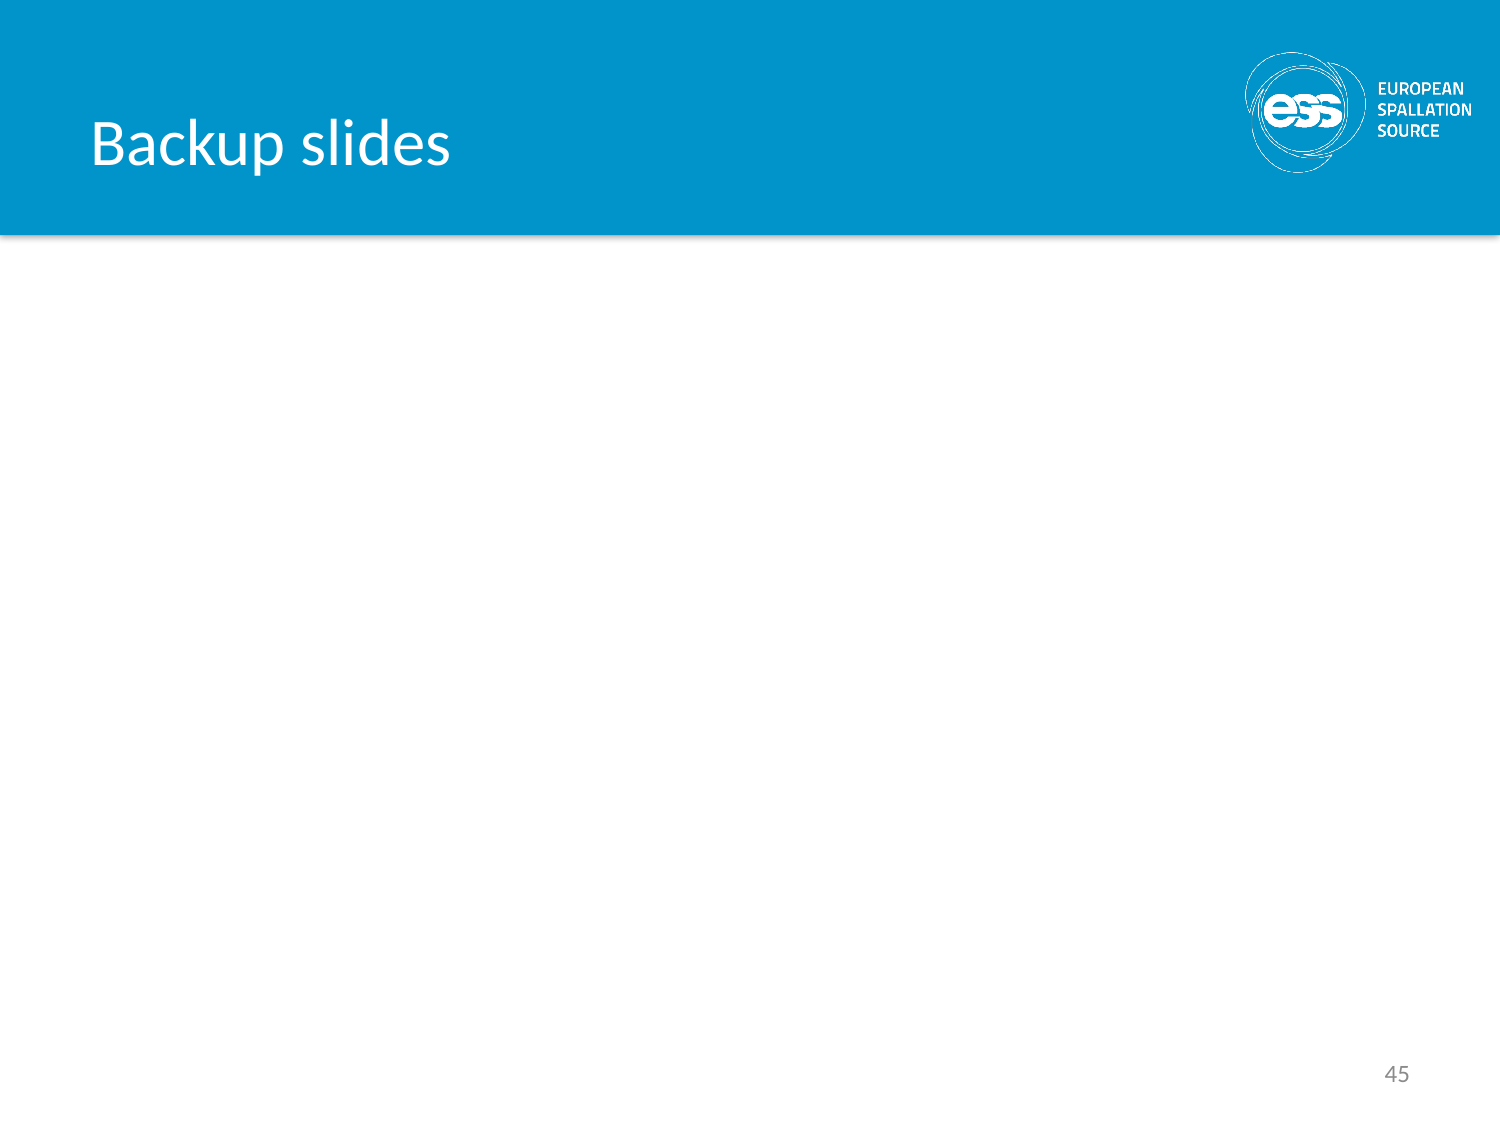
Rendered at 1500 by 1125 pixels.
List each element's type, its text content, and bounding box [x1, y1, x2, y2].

picture [1264, 94, 1342, 127]
picture [1379, 83, 1385, 94]
picture [1423, 83, 1430, 94]
title Backup slides [75, 45, 1247, 233]
picture [1454, 83, 1458, 94]
picture [1432, 125, 1438, 136]
picture [1436, 104, 1444, 115]
slide_number 45 [1074, 1042, 1425, 1103]
picture [1422, 125, 1428, 134]
picture [1400, 83, 1407, 94]
picture [1443, 86, 1450, 93]
picture [1398, 109, 1406, 115]
picture [1389, 104, 1393, 115]
picture [1409, 104, 1415, 115]
picture [1418, 104, 1423, 115]
